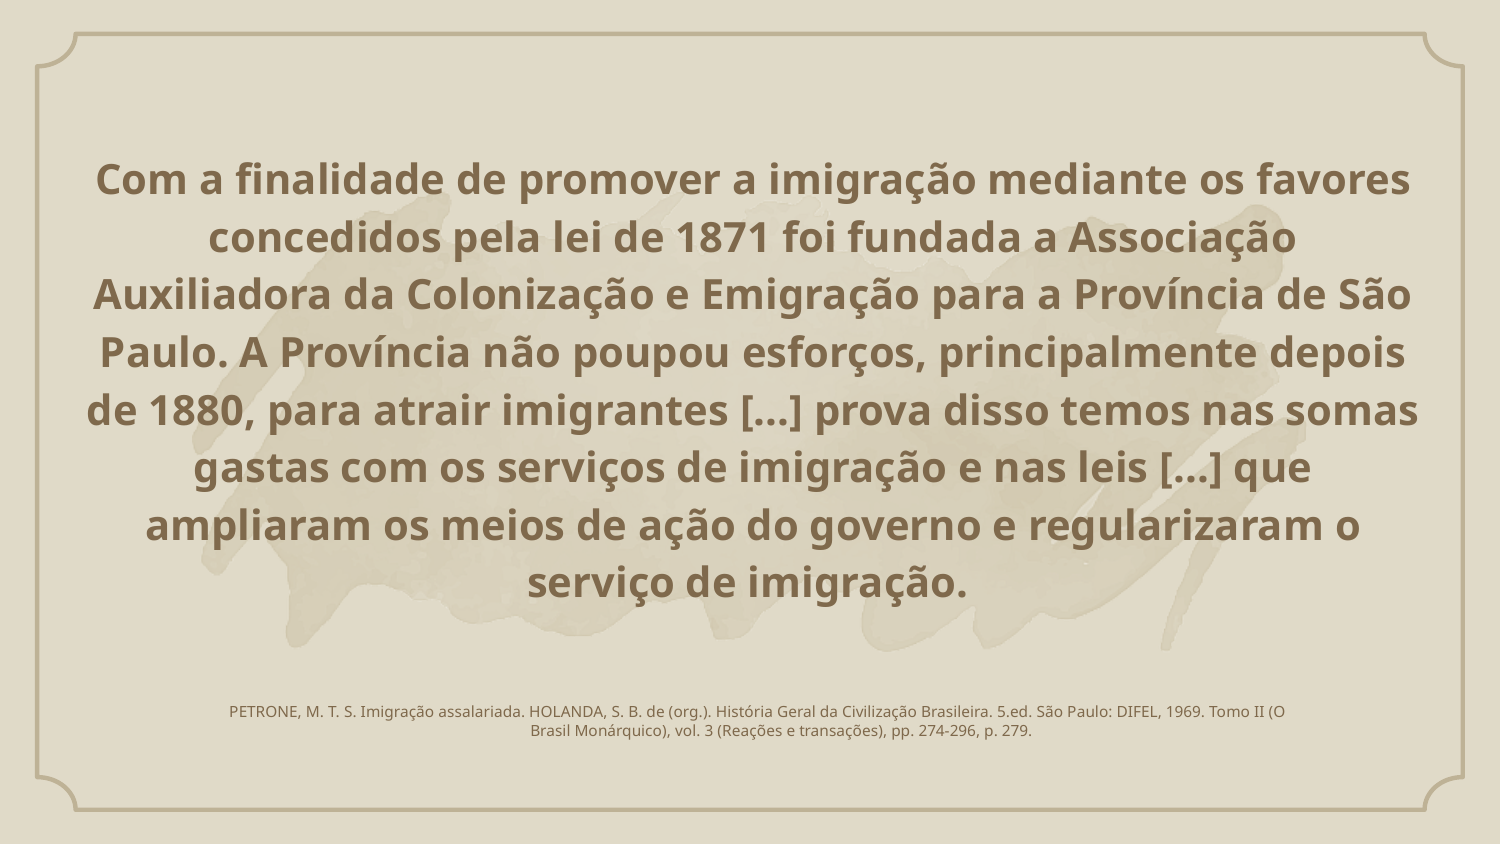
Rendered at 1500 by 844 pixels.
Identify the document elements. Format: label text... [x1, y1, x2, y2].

subtitle PETRONE, M. T. S. Imigração assalariada. HOLANDA, S. B. de (org.). História Geral da Civilização Brasileira. 5.ed. São Paulo: DIFEL, 1969. Tomo II (O Brasil Monárquico), vol. 3 (Reações e transações), pp. 274-296, p. 279. [179, 687, 1321, 755]
title Com a finalidade de promover a imigração mediante os favores concedidos pela lei de 1871 foi fundada a Associação Auxiliadora da Colonização e Emigração para a Província de São Paulo. A Província não poupou esforços, principalmente depois de 1880, para atrair imigrantes [...] prova disso temos nas somas gastas com os serviços de imigração e nas leis [...] que ampliaram os meios de ação do governo e regularizaram o serviço de imigração. [70, 128, 1437, 673]
